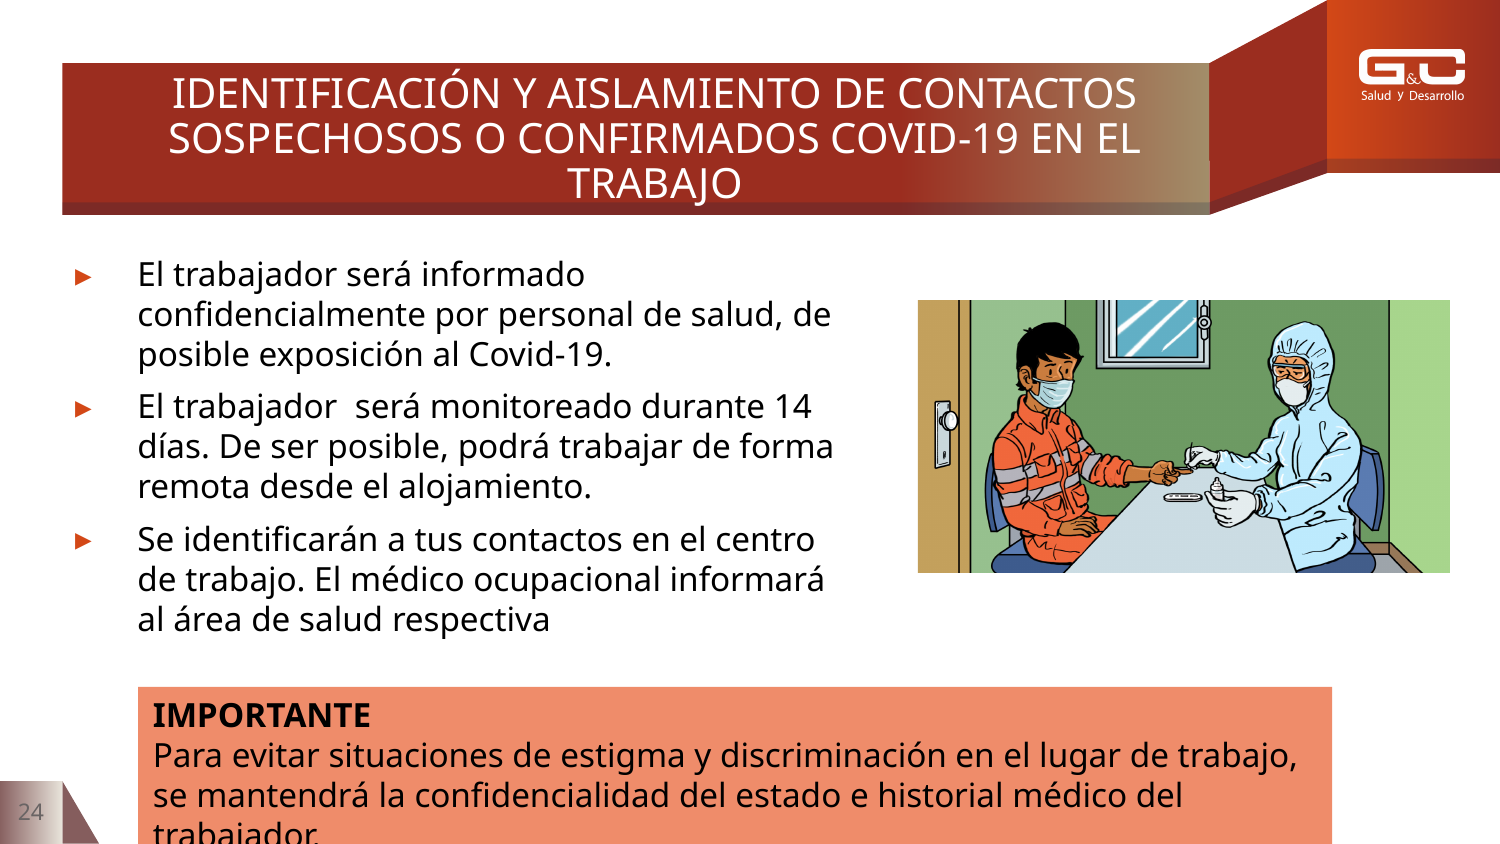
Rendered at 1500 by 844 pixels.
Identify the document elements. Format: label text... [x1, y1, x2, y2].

title IDENTIFICACIÓN Y AISLAMIENTO DE CONTACTOS SOSPECHOSOS O CONFIRMADOS COVID-19 EN EL TRABAJO [100, 64, 1210, 215]
list El trabajador será informado confidencialmente por personal de salud, de posible exposición al Covid-19. El trabajador será monitoreado durante 14 días. De ser posible, podrá trabajar de forma remota desde el alojamiento. Se identificarán a tus contactos en el centro de trabajo. El médico ocupacional informará al área de salud respectiva [62, 253, 856, 717]
picture [1358, 49, 1465, 101]
text_box IMPORTANTE Para evitar situaciones de estigma y discriminación en el lugar de trabajo, se mantendrá la confidencialidad del estado e historial médico del trabajador. [138, 686, 1333, 844]
slide_number 24 [0, 781, 63, 844]
picture [917, 299, 1451, 573]
